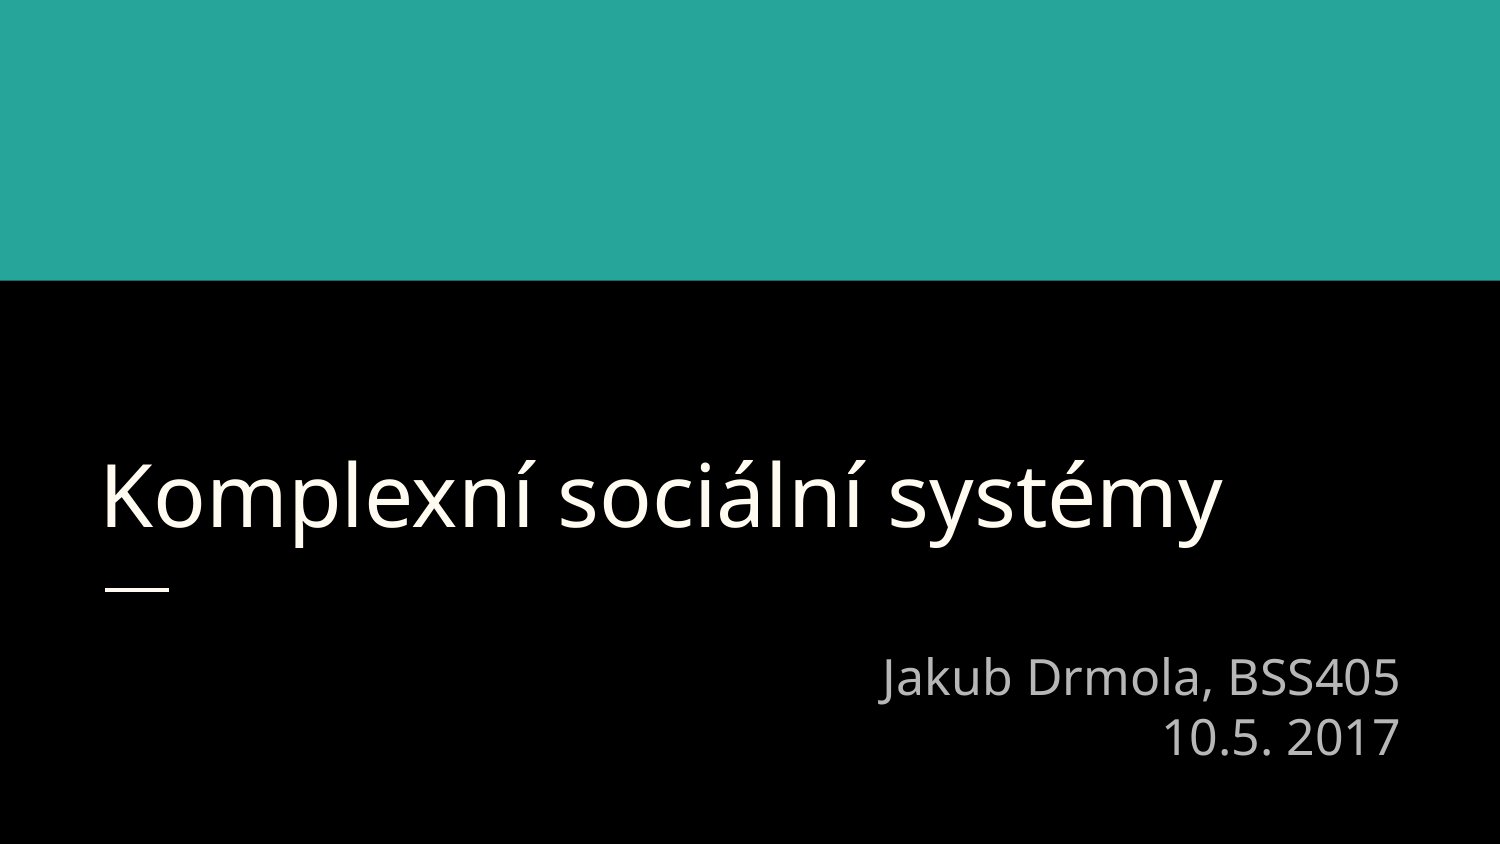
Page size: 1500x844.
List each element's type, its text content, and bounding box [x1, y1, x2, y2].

subtitle Jakub Drmola, BSS405 10.5. 2017 [84, 630, 1416, 760]
title Komplexní sociální systémy [84, 310, 1416, 561]
